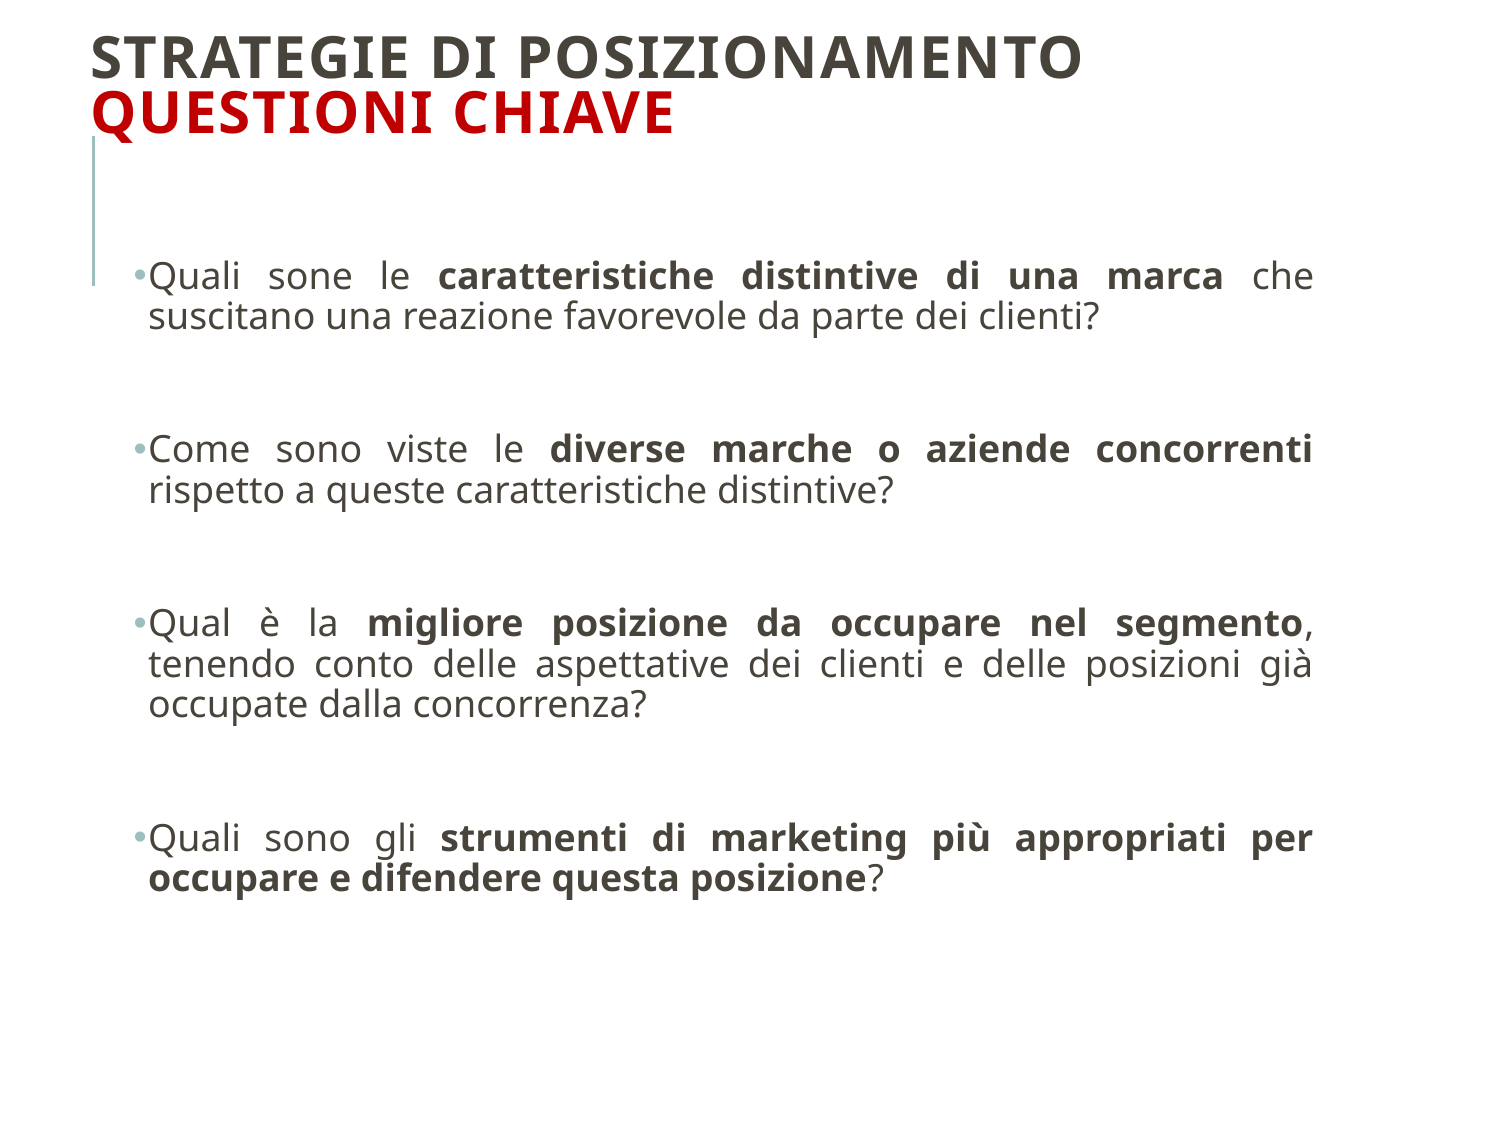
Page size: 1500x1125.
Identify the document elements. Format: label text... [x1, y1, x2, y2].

title STRATEGIE DI POSIZIONAMENTO Questioni chiave [75, 0, 1425, 184]
list Quali sone le caratteristiche distintive di una marca che suscitano una reazione favorevole da parte dei clienti? Come sono viste le diverse marche o aziende concorrenti rispetto a queste caratteristiche distintive? Qual è la migliore posizione da occupare nel segmento, tenendo conto delle aspettative dei clienti e delle posizioni già occupate dalla concorrenza? Quali sono gli strumenti di marketing più appropriati per occupare e difendere questa posizione? [126, 249, 1322, 910]
